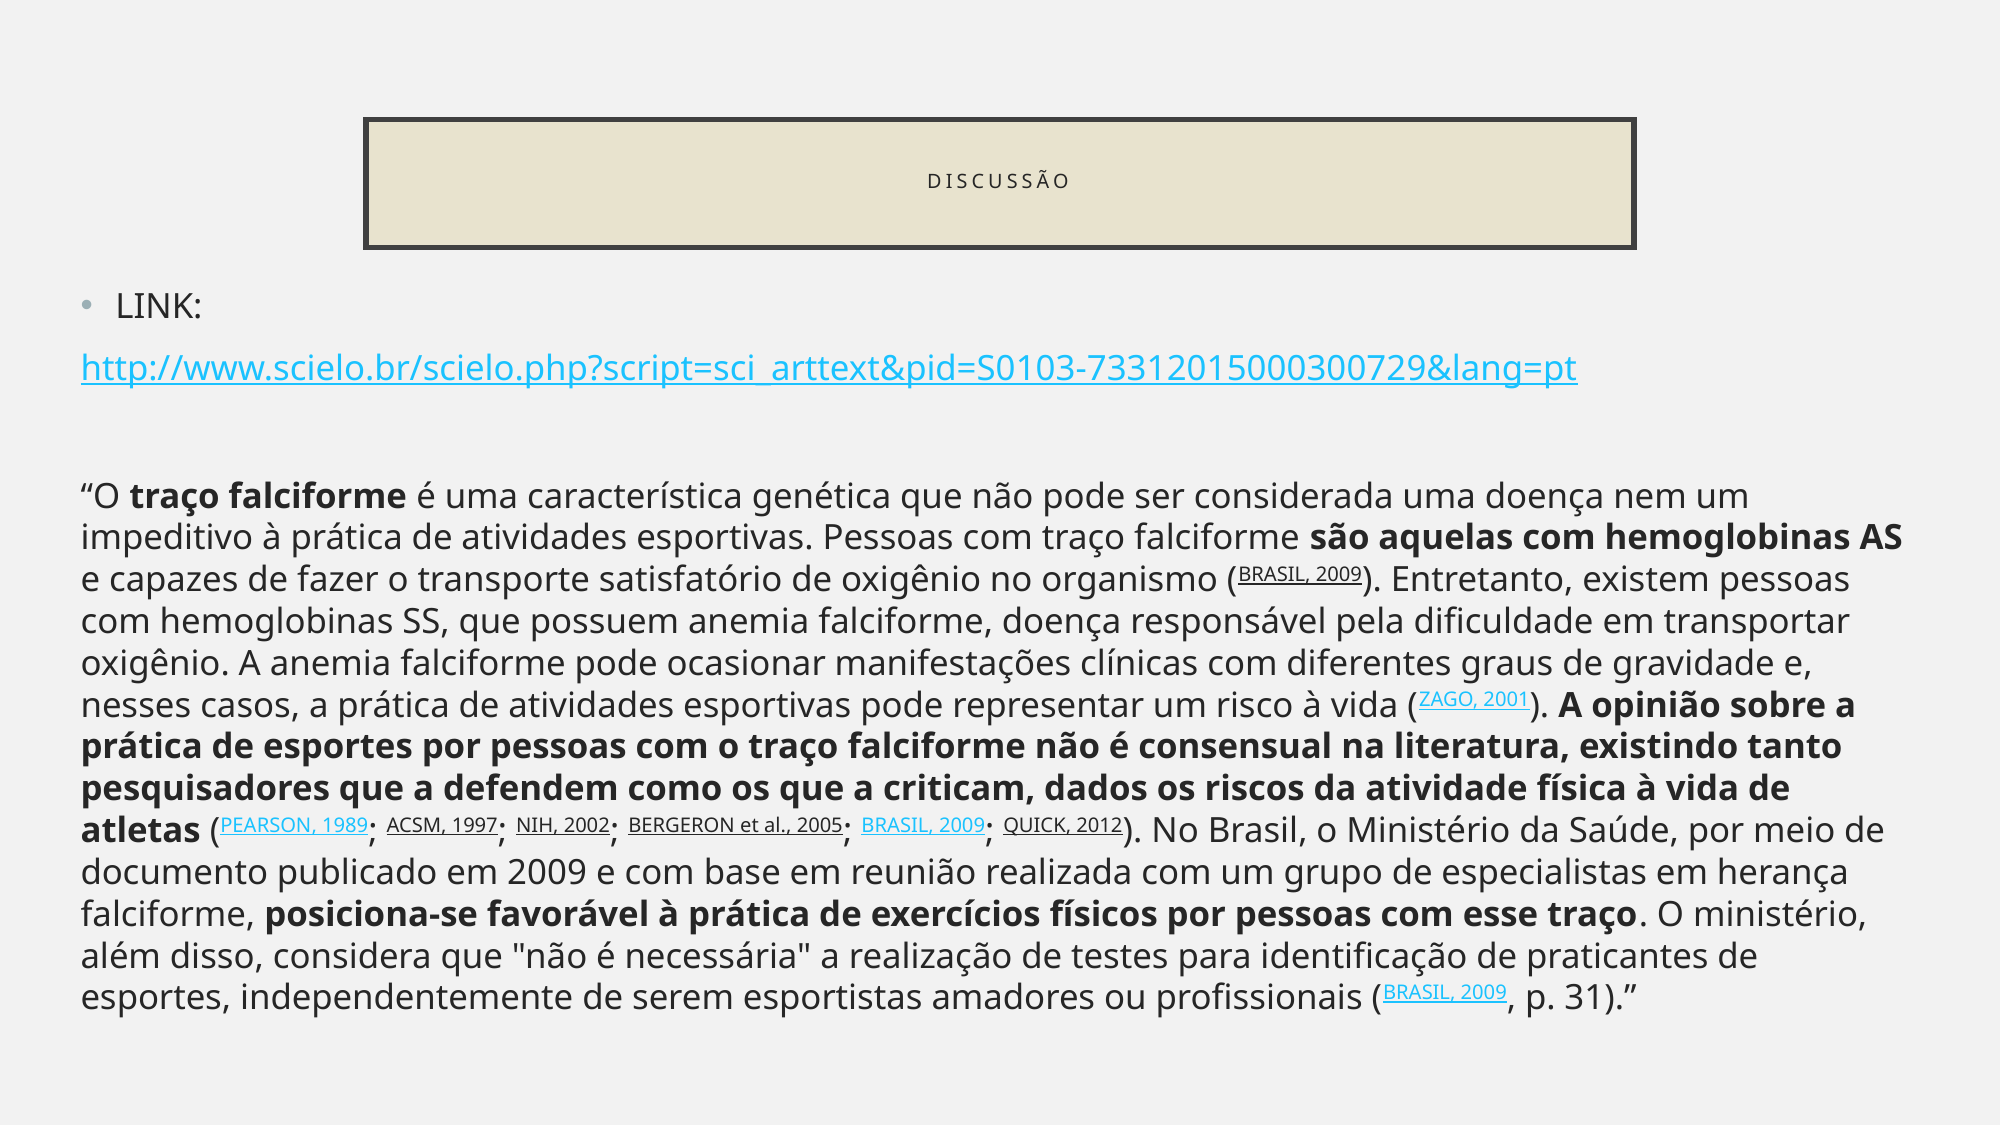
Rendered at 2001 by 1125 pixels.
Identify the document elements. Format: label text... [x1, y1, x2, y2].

title Discussão [363, 117, 1637, 250]
list LINK: http://www.scielo.br/scielo.php?script=sci_arttext&pid=S0103-73312015000300729&lang=pt “O traço falciforme é uma característica genética que não pode ser considerada uma doença nem um impeditivo à prática de atividades esportivas. Pessoas com traço falciforme são aquelas com hemoglobinas AS e capazes de fazer o transporte satisfatório de oxigênio no organismo (BRASIL, 2009). Entretanto, existem pessoas com hemoglobinas SS, que possuem anemia falciforme, doença responsável pela dificuldade em transportar oxigênio. A anemia falciforme pode ocasionar manifestações clínicas com diferentes graus de gravidade e, nesses casos, a prática de atividades esportivas pode representar um risco à vida (ZAGO, 2001). A opinião sobre a prática de esportes por pessoas com o traço falciforme não é consensual na literatura, existindo tanto pesquisadores que a defendem como os que a criticam, dados os riscos da atividade física à vida de atletas (PEARSON, 1989; ACSM, 1997; NIH, 2002; BERGERON et al., 2005; BRASIL, 2009; QUICK, 2012). No Brasil, o Ministério da Saúde, por meio de documento publicado em 2009 e com base em reunião realizada com um grupo de especialistas em herança falciforme, posiciona-se favorável à prática de exercícios físicos por pessoas com esse traço. O ministério, além disso, considera que "não é necessária" a realização de testes para identificação de praticantes de esportes, independentemente de serem esportistas amadores ou profissionais (BRASIL, 2009, p. 31).” [65, 276, 1929, 1046]
